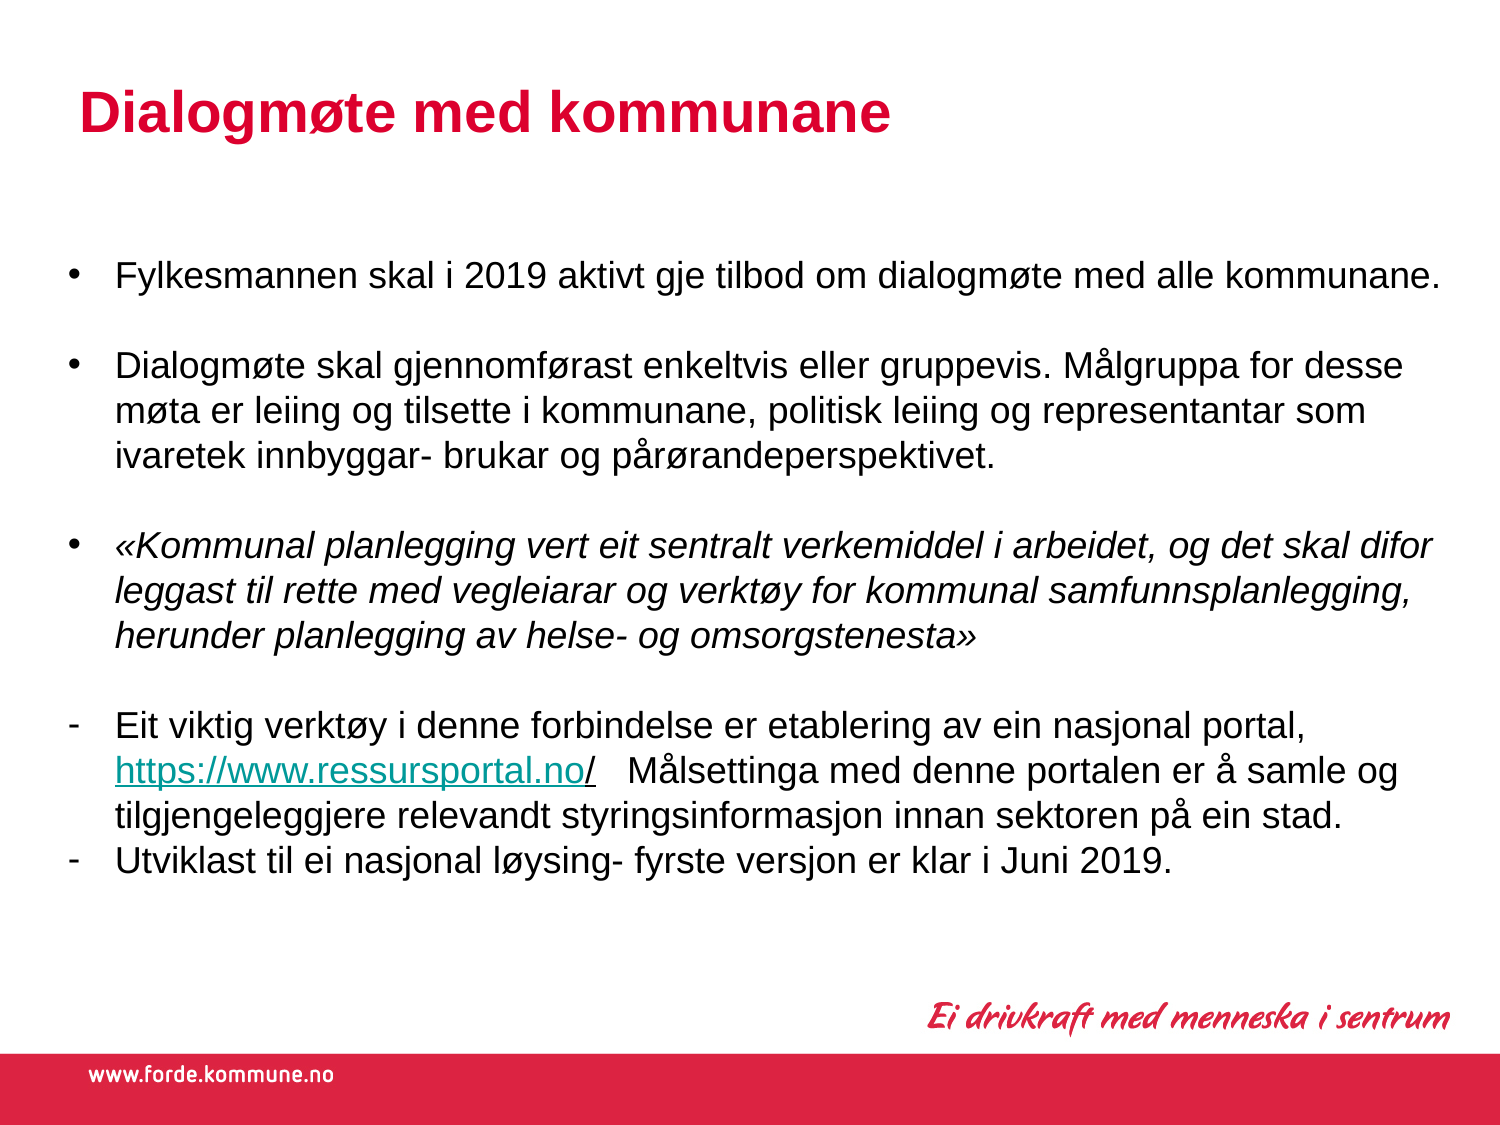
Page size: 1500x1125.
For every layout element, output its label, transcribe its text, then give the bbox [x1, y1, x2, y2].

picture [0, 1002, 1500, 1125]
text_box Fylkesmannen skal i 2019 aktivt gje tilbod om dialogmøte med alle kommunane. Dialogmøte skal gjennomførast enkeltvis eller gruppevis. Målgruppa for desse møta er leiing og tilsette i kommunane, politisk leiing og representantar som ivaretek innbyggar- brukar og pårørandeperspektivet. «Kommunal planlegging vert eit sentralt verkemiddel i arbeidet, og det skal difor leggast til rette med vegleiarar og verktøy for kommunal samfunnsplanlegging, herunder planlegging av helse- og omsorgstenesta» Eit viktig verktøy i denne forbindelse er etablering av ein nasjonal portal, https://www.ressursportal.no/ Målsettinga med denne portalen er å samle og tilgjengeleggjere relevandt styringsinformasjon innan sektoren på ein stad. Utviklast til ei nasjonal løysing- fyrste versjon er klar i Juni 2019. [53, 243, 1471, 934]
text_box Dialogmøte med kommunane [64, 66, 1436, 152]
